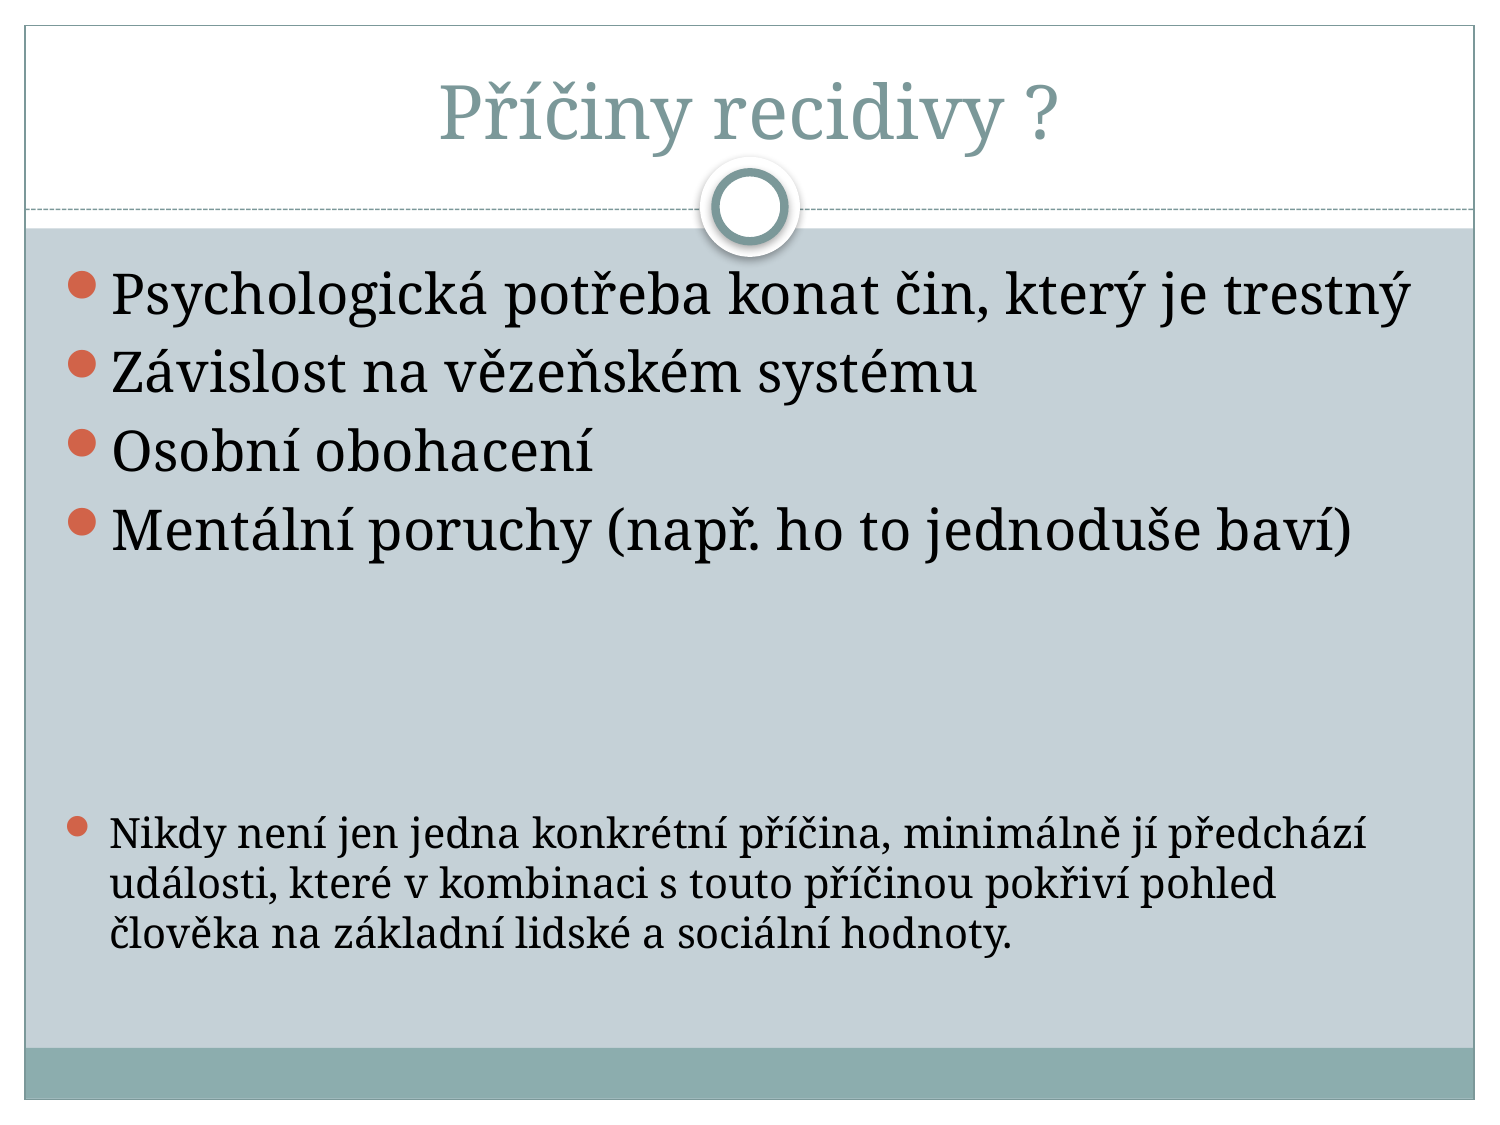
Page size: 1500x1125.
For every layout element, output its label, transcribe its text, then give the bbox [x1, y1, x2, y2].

title Příčiny recidivy ? [49, 37, 1450, 162]
list Psychologická potřeba konat čin, který je trestný Závislost na vězeňském systému Osobní obohacení Mentální poruchy (např. ho to jednoduše baví) Nikdy není jen jedna konkrétní příčina, minimálně jí předchází události, které v kombinaci s touto příčinou pokřiví pohled člověka na základní lidské a sociální hodnoty. [49, 250, 1445, 1043]
